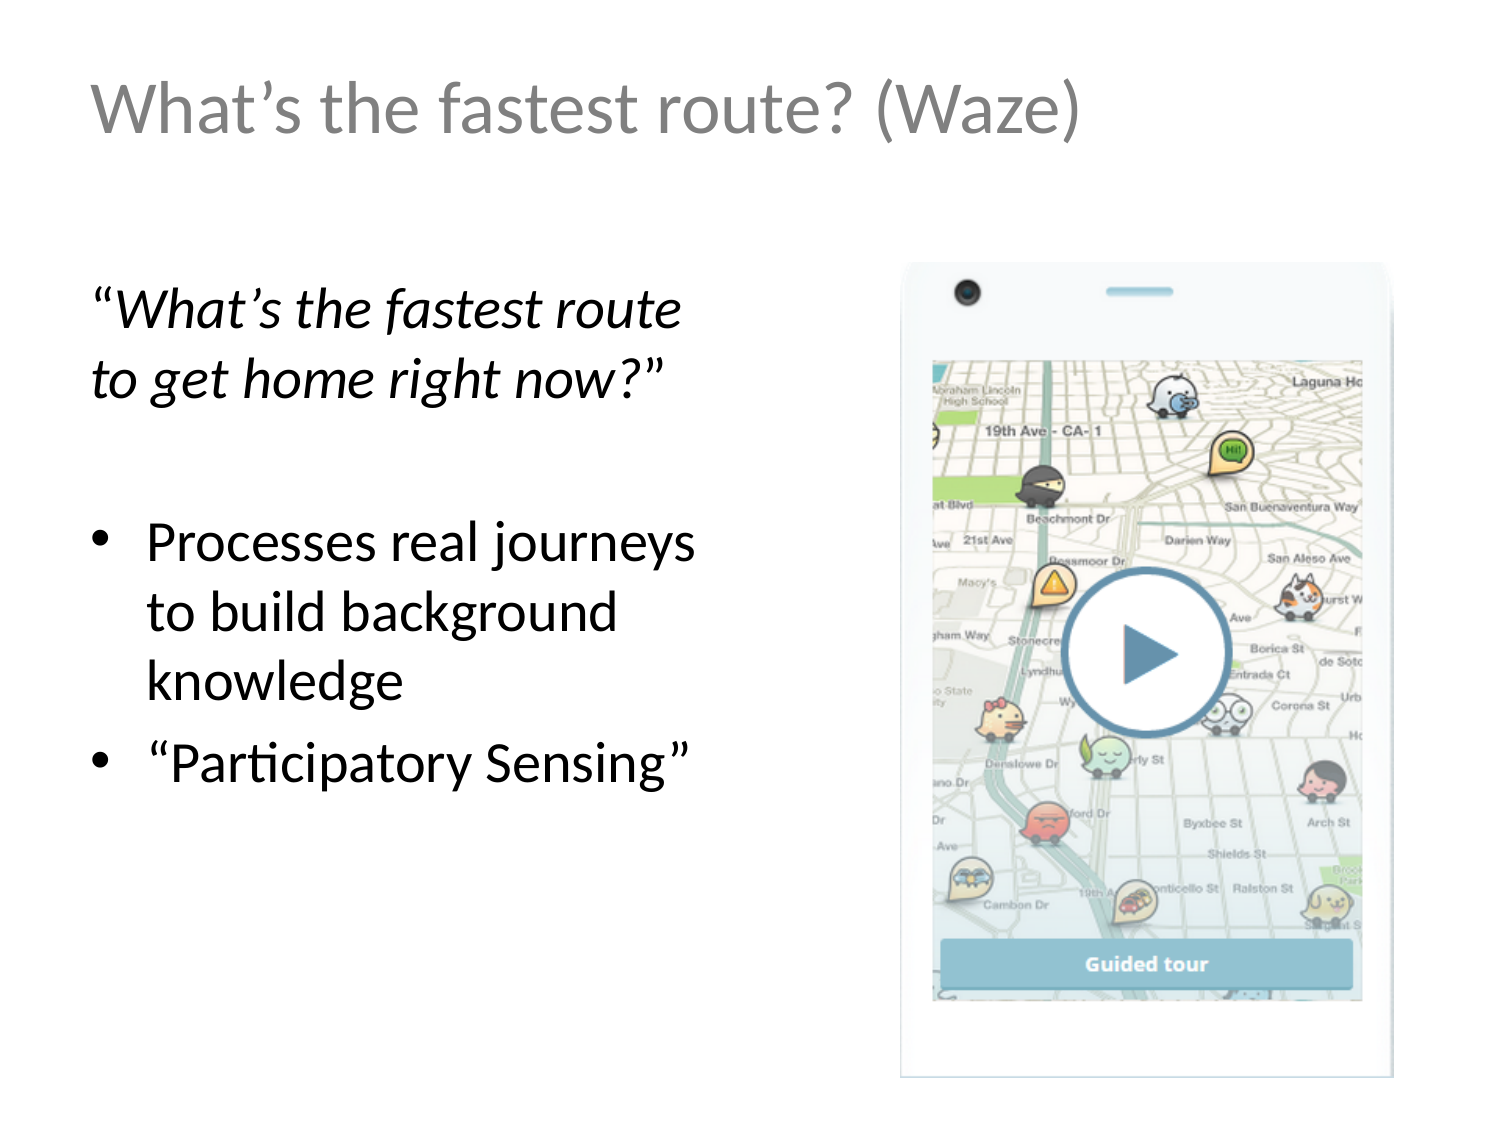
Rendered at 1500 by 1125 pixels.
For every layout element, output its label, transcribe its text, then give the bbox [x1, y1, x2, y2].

picture [899, 262, 1394, 1079]
list “What’s the fastest route to get home right now?” Processes real journeys to build background knowledge “Participatory Sensing” [75, 262, 738, 1005]
title What’s the fastest route? (Waze) [75, 45, 1425, 163]
